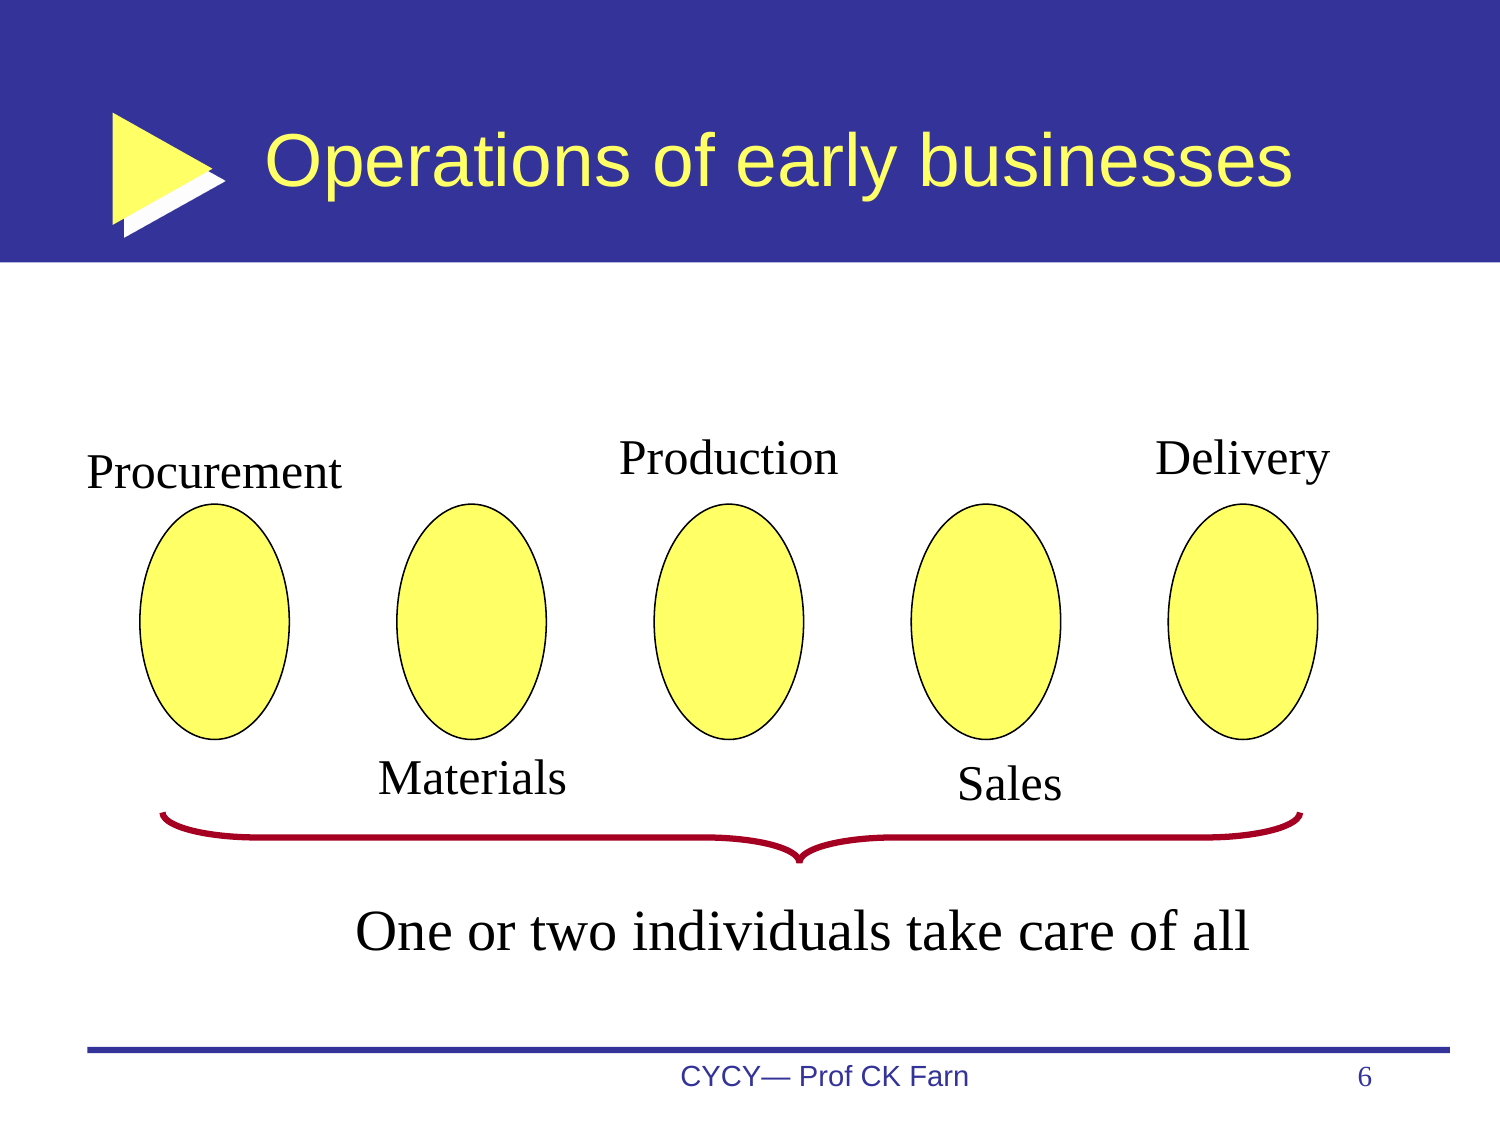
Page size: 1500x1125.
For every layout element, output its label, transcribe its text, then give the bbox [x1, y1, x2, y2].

text_box Procurement [71, 431, 358, 506]
footer CYCY— Prof CK Farn [587, 1050, 1063, 1125]
slide_number 6 [1074, 1050, 1388, 1125]
title Operations of early businesses [249, 62, 1388, 250]
text_box [396, 504, 547, 736]
text_box [911, 504, 1061, 740]
text_box Delivery [1140, 417, 1346, 493]
text_box Production [604, 417, 854, 493]
text_box [654, 504, 804, 740]
text_box [1168, 504, 1318, 740]
text_box One or two individuals take care of all [341, 884, 1267, 969]
text_box [139, 506, 290, 740]
text_box [162, 812, 1301, 863]
text_box Materials [363, 736, 583, 812]
text_box Sales [942, 742, 1078, 818]
